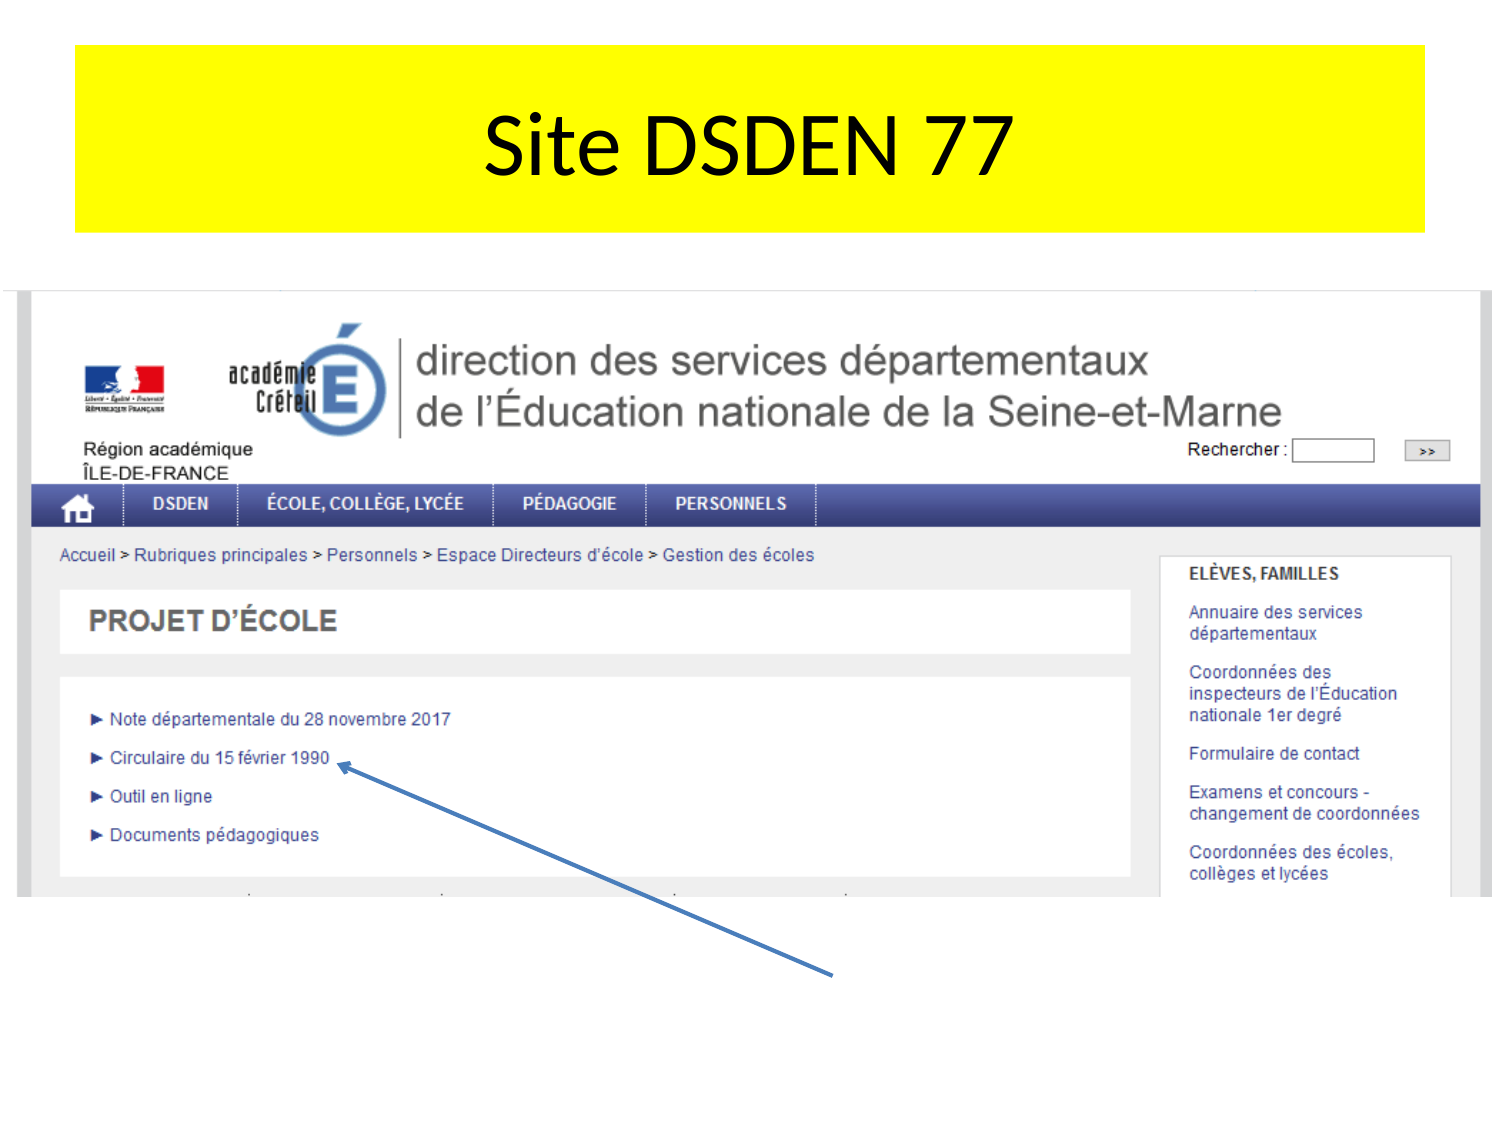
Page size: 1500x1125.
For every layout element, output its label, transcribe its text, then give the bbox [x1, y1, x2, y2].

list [3, 290, 1492, 898]
title Site DSDEN 77 [75, 45, 1425, 233]
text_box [336, 762, 833, 977]
